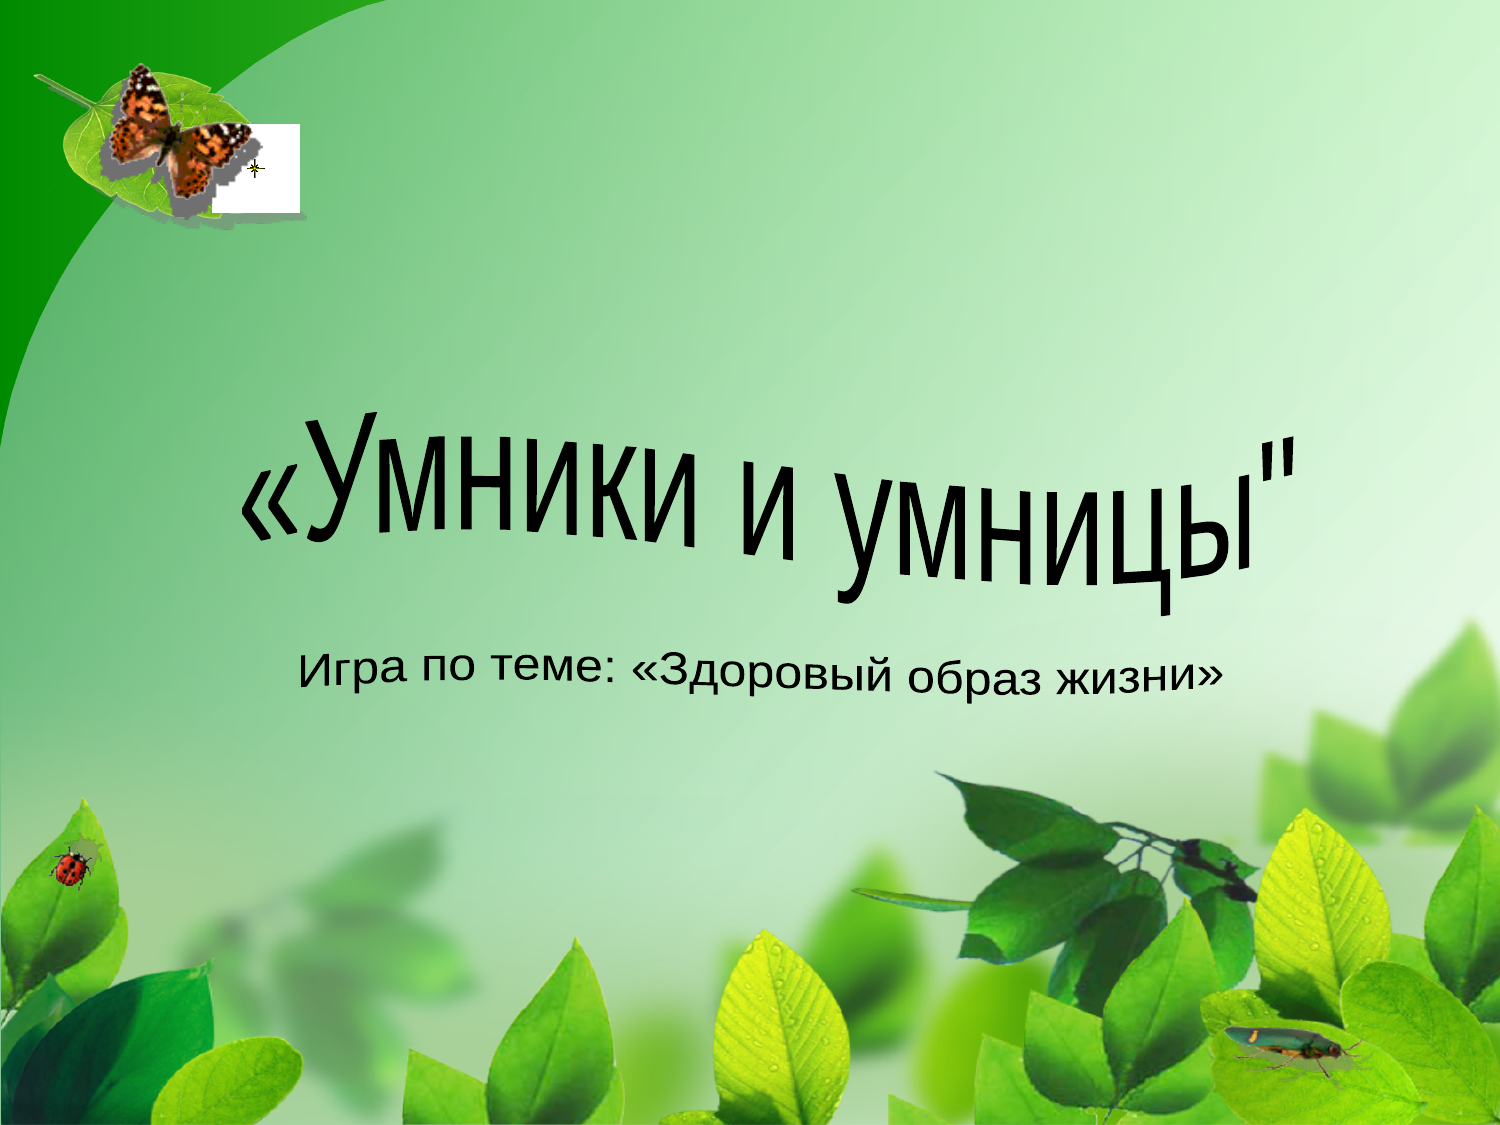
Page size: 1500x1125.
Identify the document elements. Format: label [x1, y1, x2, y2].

picture [24, 37, 300, 229]
picture [402, 935, 624, 1124]
picture [2, 600, 1500, 1125]
